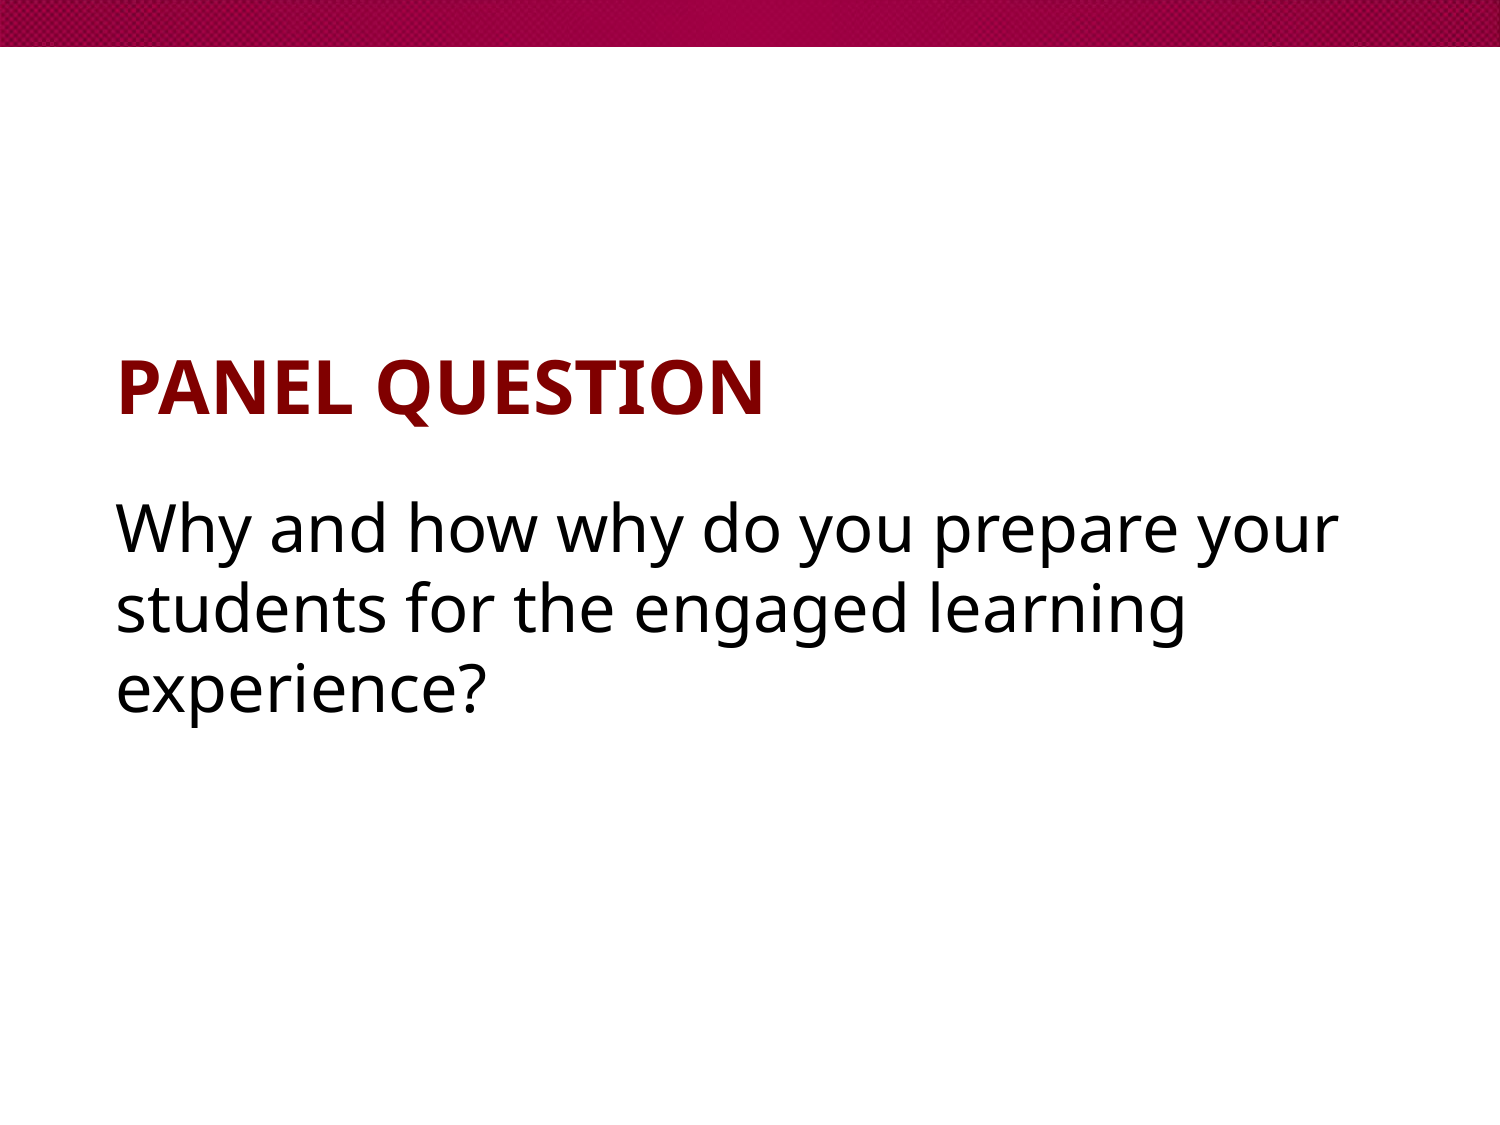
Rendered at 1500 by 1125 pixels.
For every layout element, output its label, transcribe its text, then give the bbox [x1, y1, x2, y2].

title PANEL QUESTION [100, 290, 1408, 478]
list Why and how why do you prepare your students for the engaged learning experience? [100, 478, 1408, 1125]
picture [0, 0, 1500, 47]
